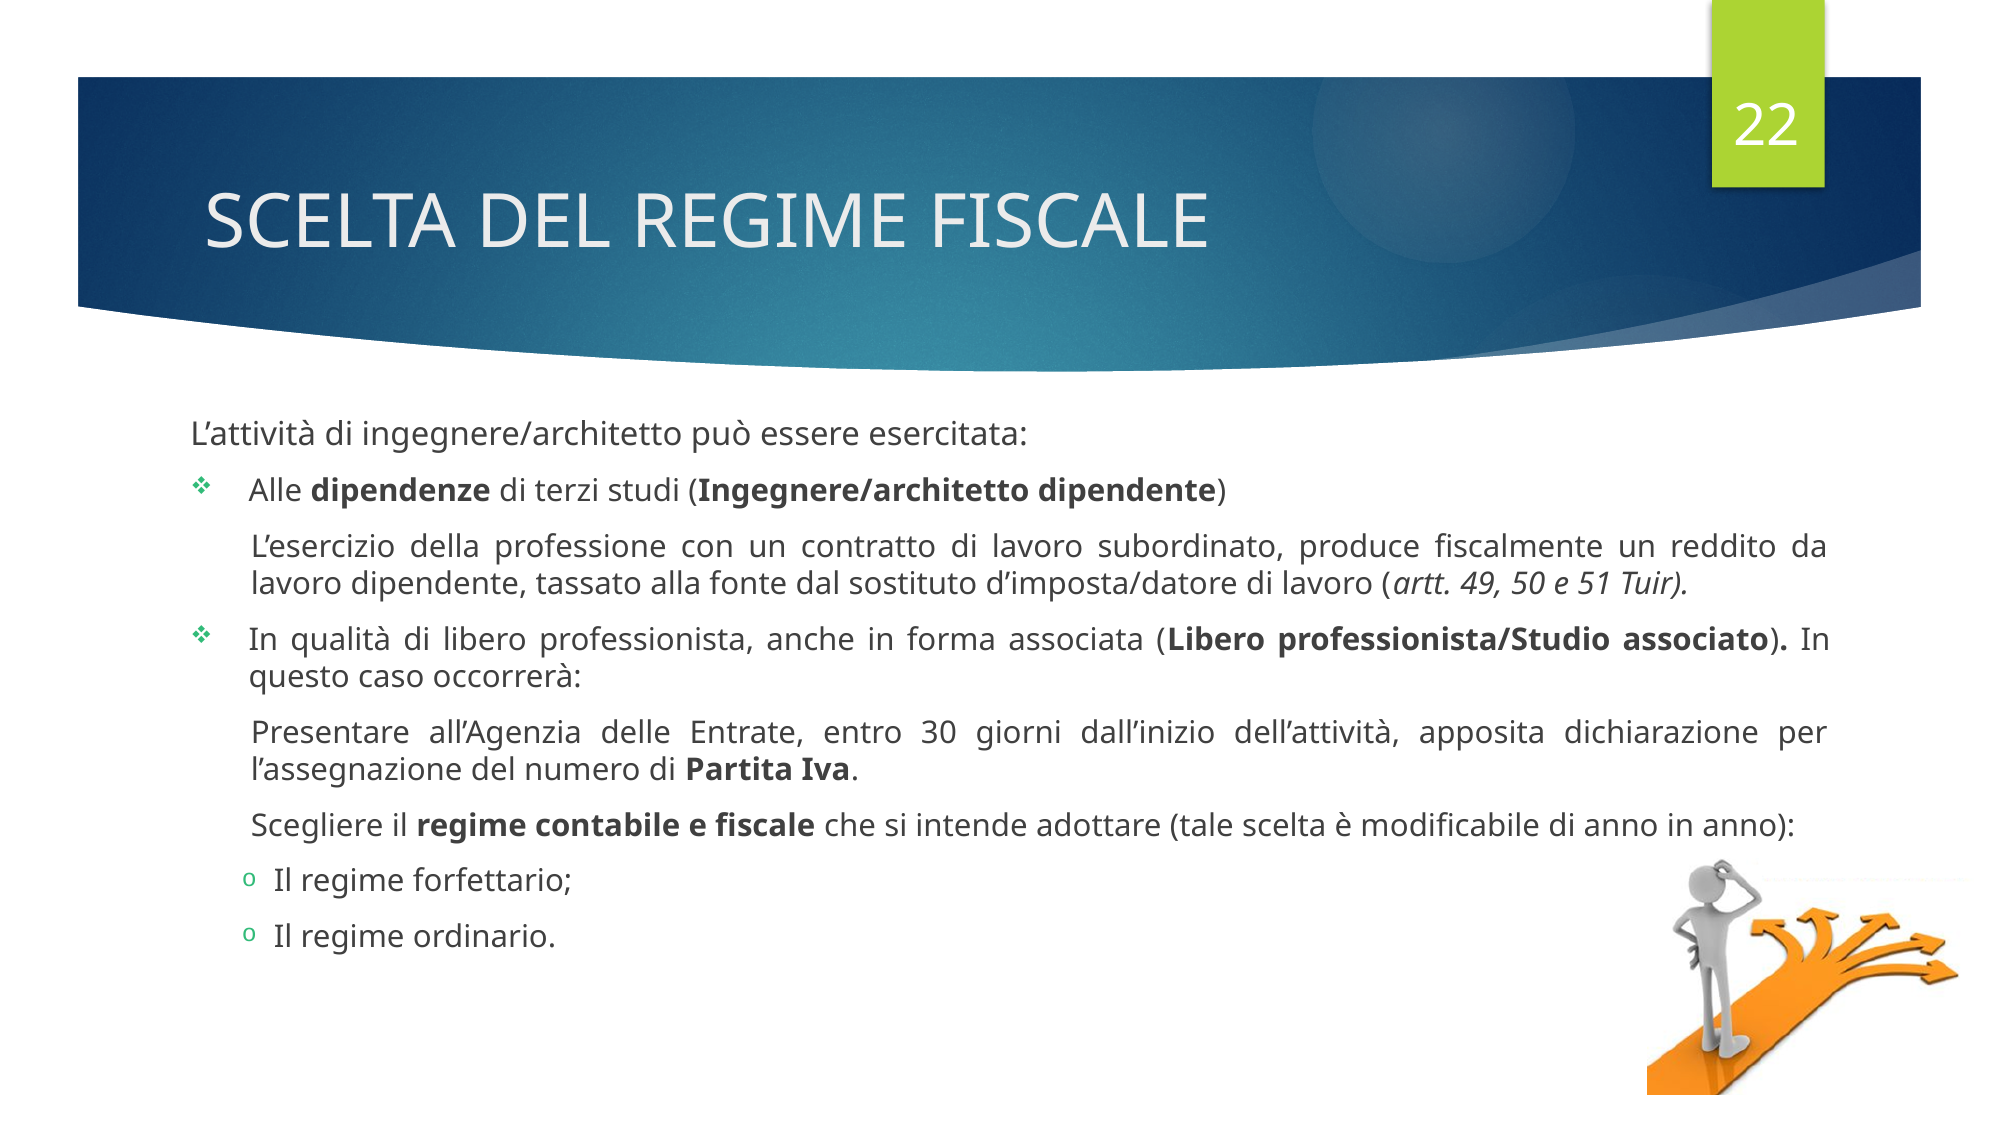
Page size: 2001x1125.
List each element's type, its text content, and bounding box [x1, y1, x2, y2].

title SCELTA DEL REGIME FISCALE [189, 159, 1627, 276]
slide_number 22 [1698, 48, 1836, 175]
list L’attività di ingegnere/architetto può essere esercitata: Alle dipendenze di terzi studi (Ingegnere/architetto dipendente) L’esercizio della professione con un contratto di lavoro subordinato, produce fiscalmente un reddito da lavoro dipendente, tassato alla fonte dal sostituto d’imposta/datore di lavoro (artt. 49, 50 e 51 Tuir). In qualità di libero professionista, anche in forma associata (Libero professionista/Studio associato). In questo caso occorrerà: Presentare all’Agenzia delle Entrate, entro 30 giorni dall’inizio dell’attività, apposita dichiarazione per l’assegnazione del numero di Partita Iva. Scegliere il regime contabile e fiscale che si intende adottare (tale scelta è modificabile di anno in anno): Il regime forfettario; Il regime ordinario. [175, 404, 1846, 966]
picture [1646, 858, 1975, 1095]
